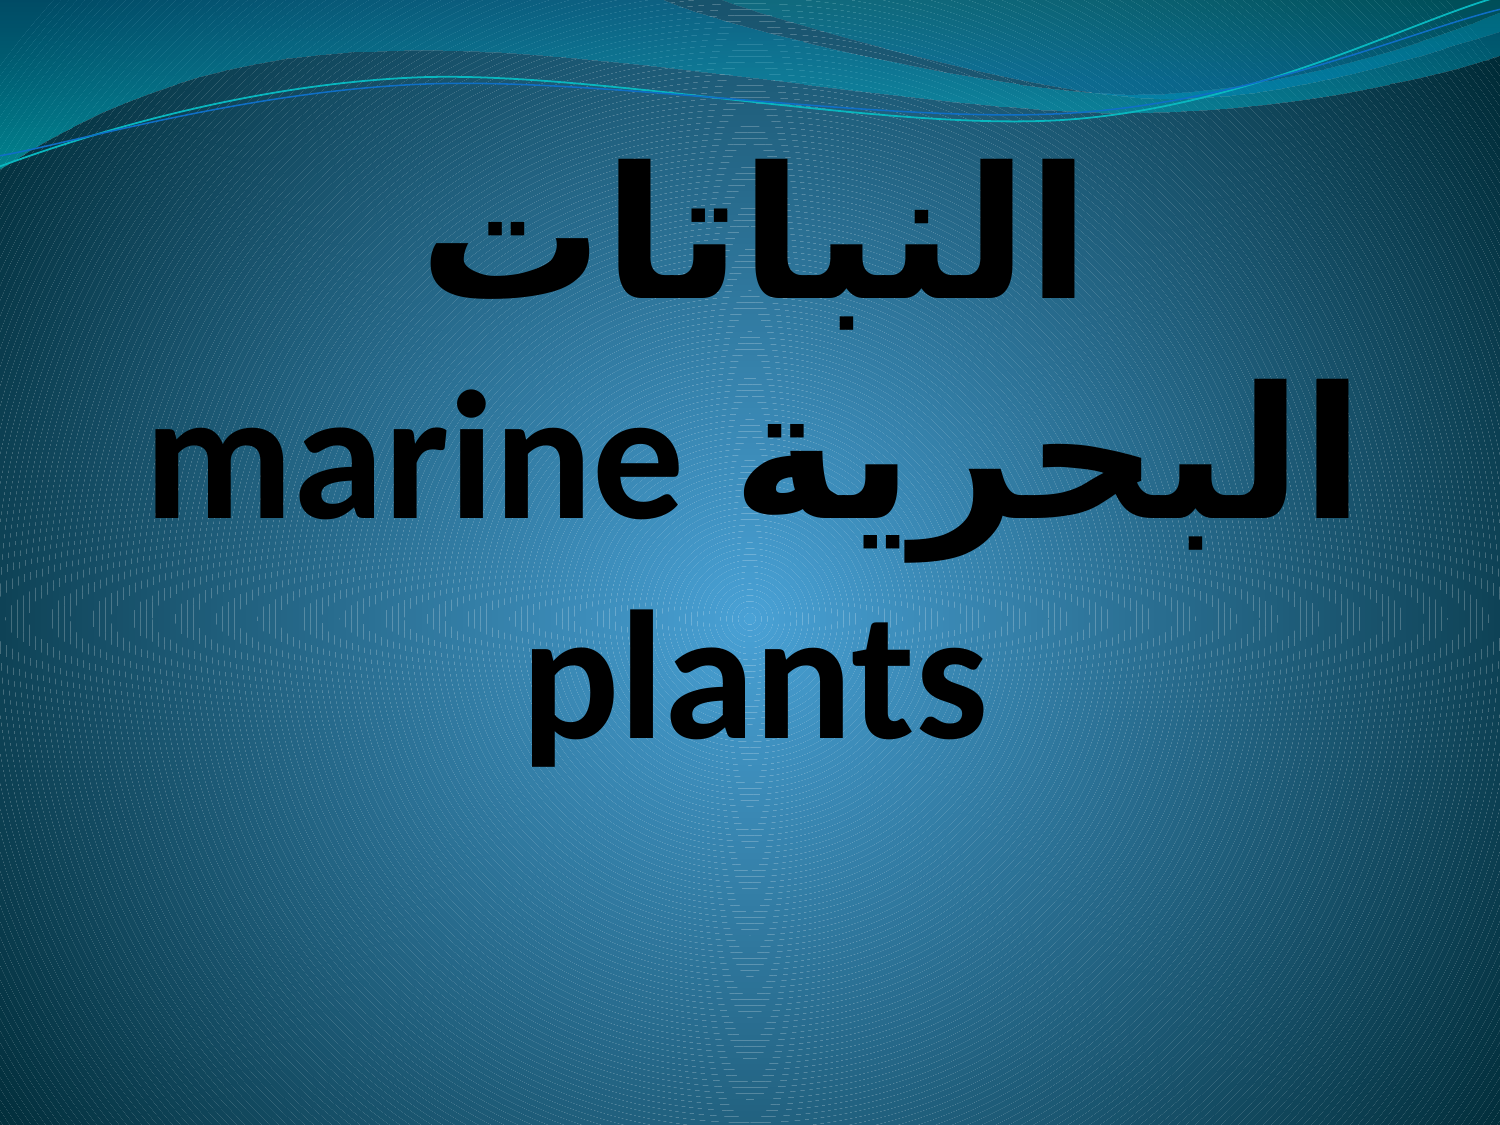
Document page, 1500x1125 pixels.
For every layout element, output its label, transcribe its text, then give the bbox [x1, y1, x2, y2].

title النباتات البحرية marine plants [112, 37, 1401, 775]
